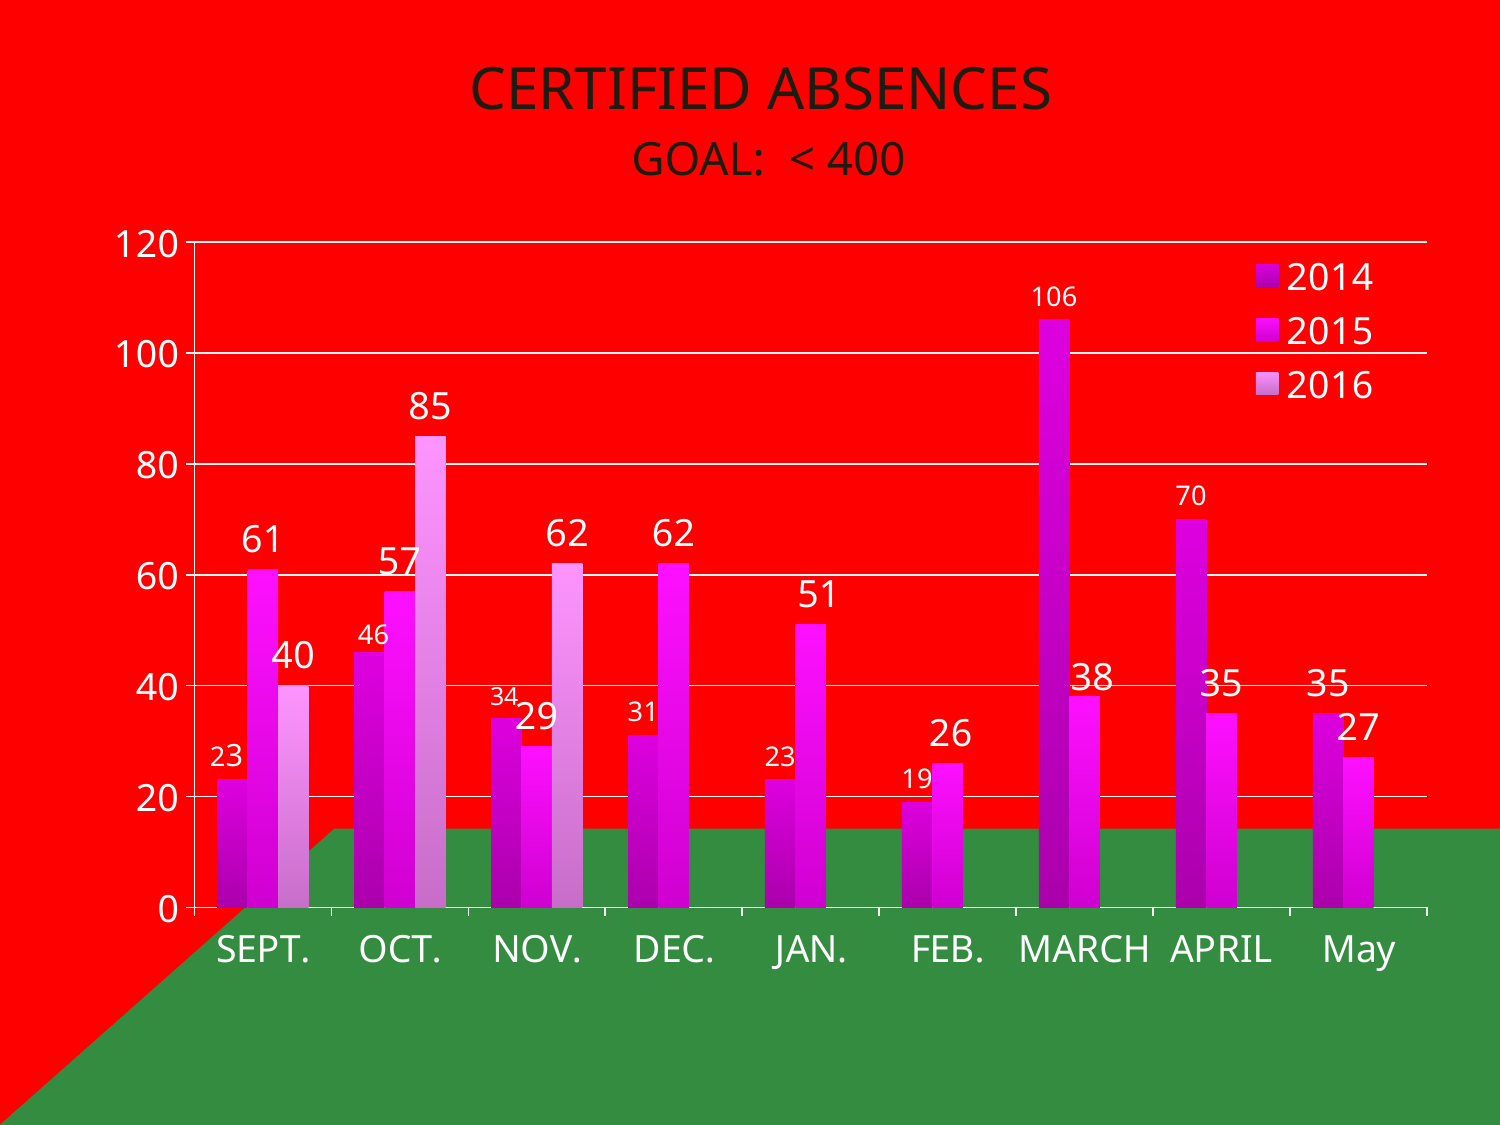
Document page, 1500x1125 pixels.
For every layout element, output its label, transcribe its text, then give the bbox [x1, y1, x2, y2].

title Certified Absences Goal: < 400 [237, 24, 1300, 210]
chart [62, 212, 1438, 1101]
